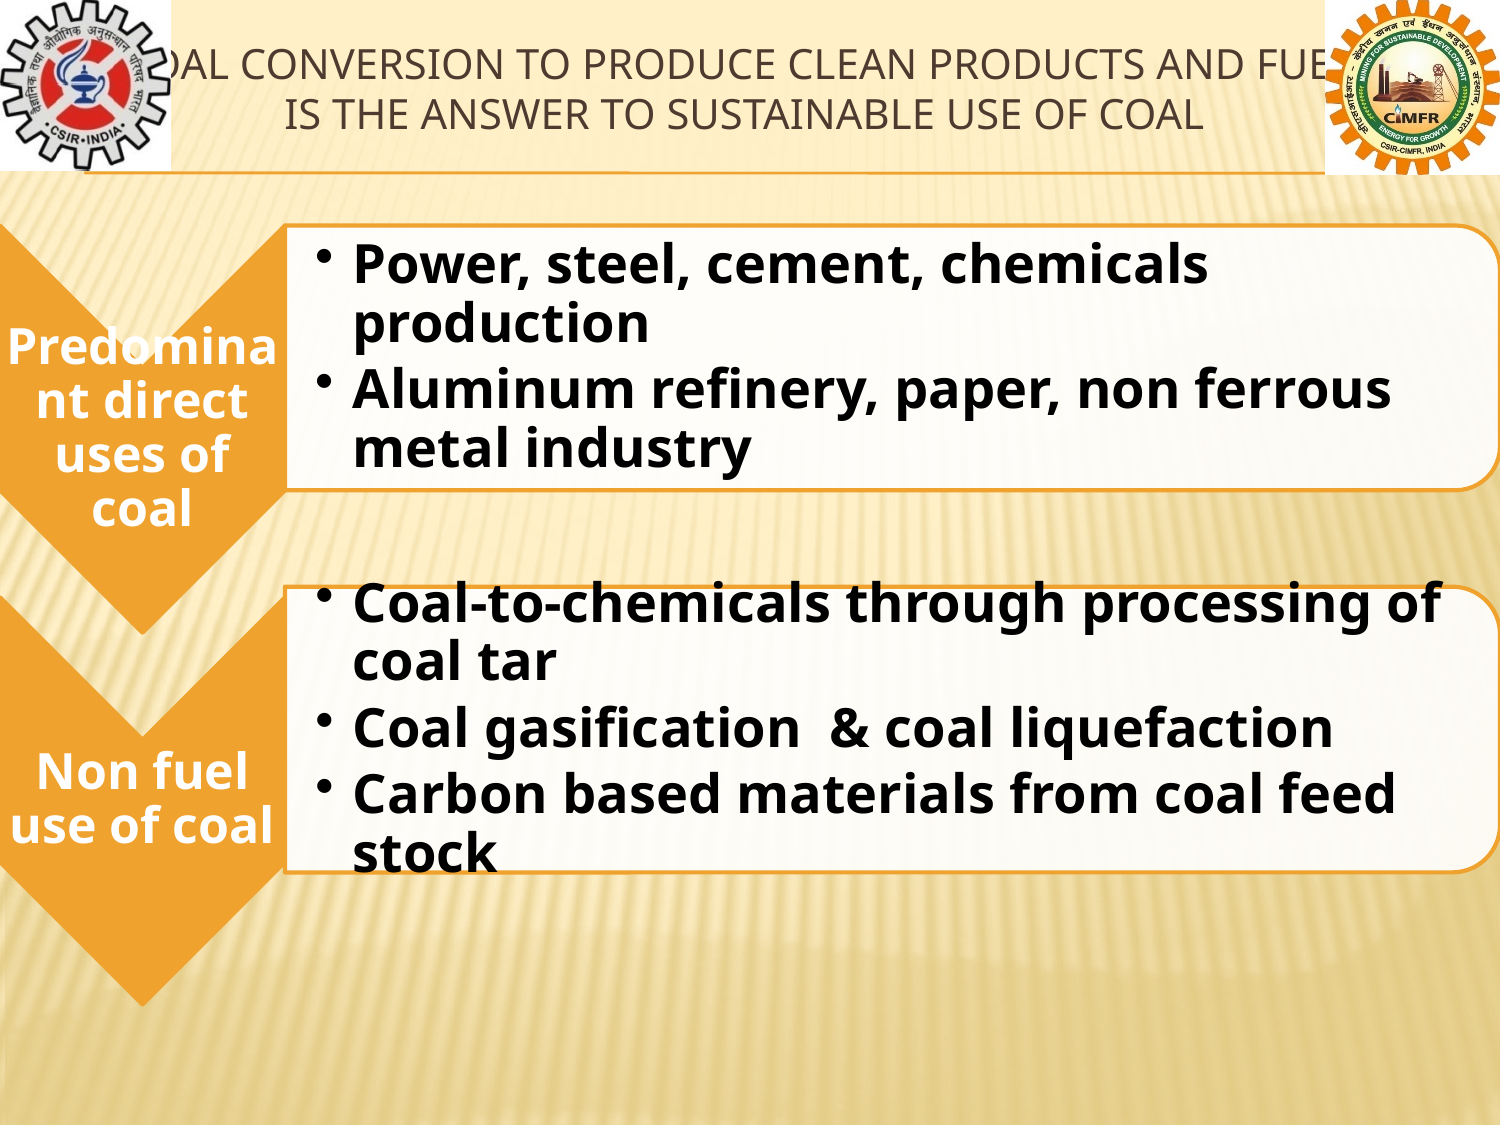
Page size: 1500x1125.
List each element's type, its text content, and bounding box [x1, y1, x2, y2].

title Coal conversion to produce clean products and fuels is the answer to sustainable use of coal [172, 0, 1322, 175]
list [0, 224, 1500, 1006]
picture [0, 0, 171, 171]
picture [1325, 0, 1500, 175]
